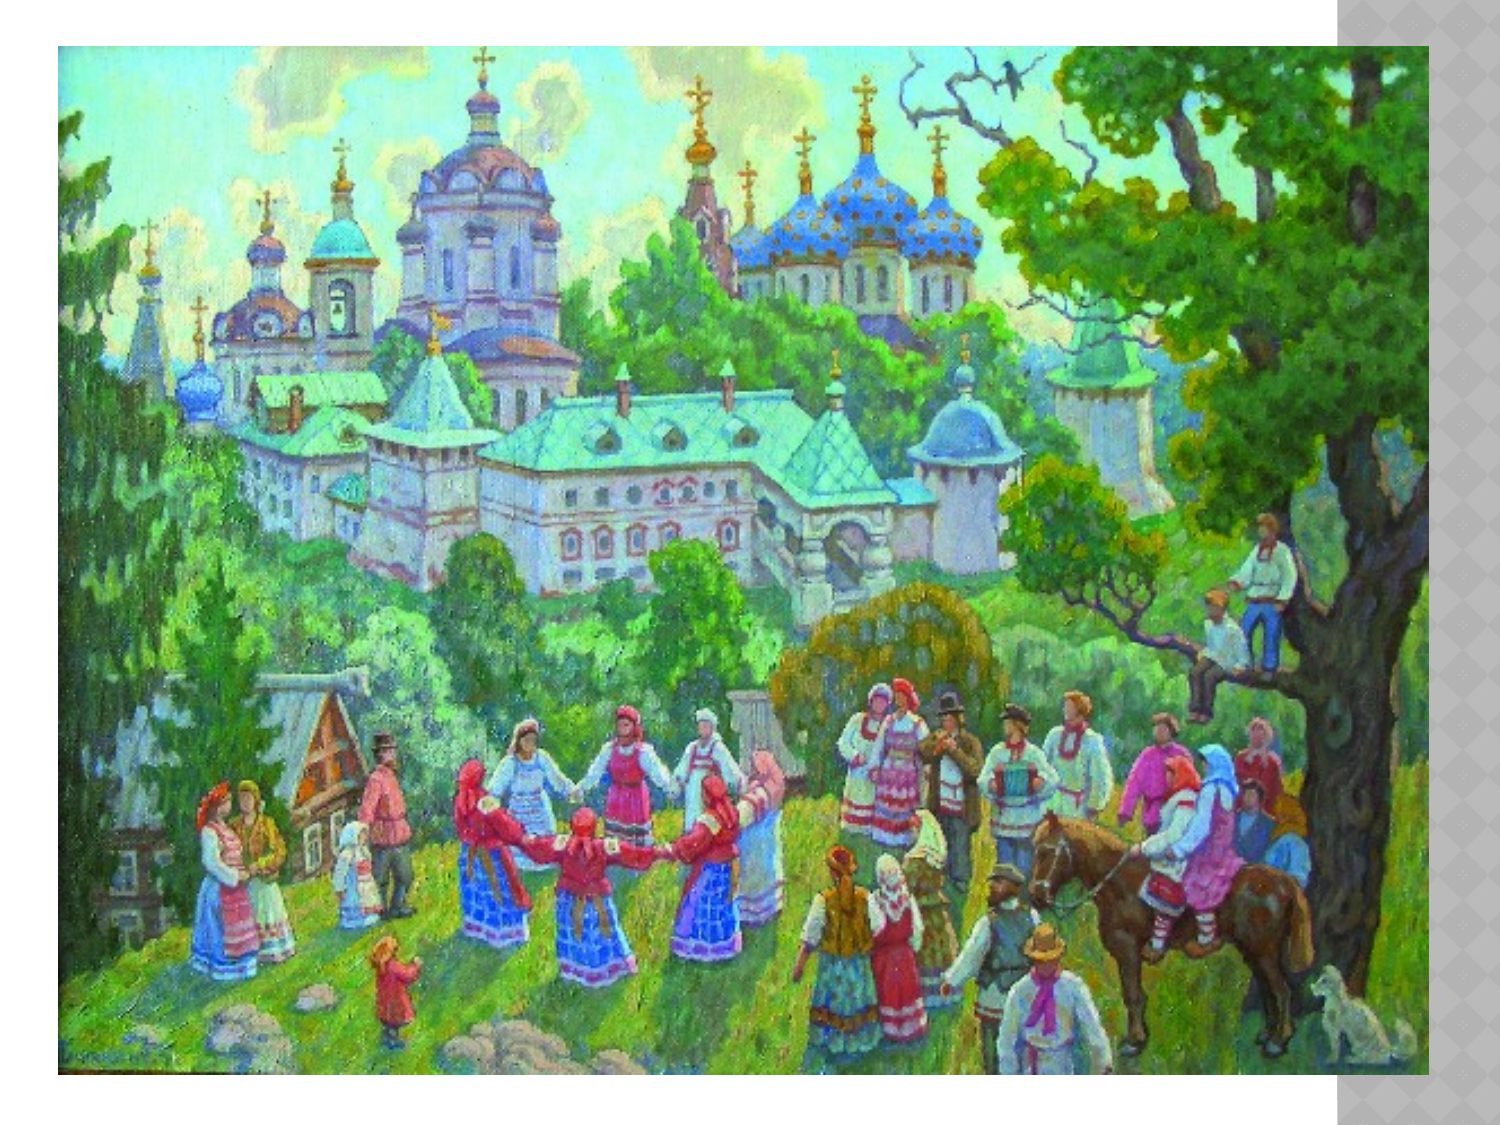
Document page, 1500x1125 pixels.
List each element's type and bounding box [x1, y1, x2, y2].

picture [57, 46, 1430, 1075]
